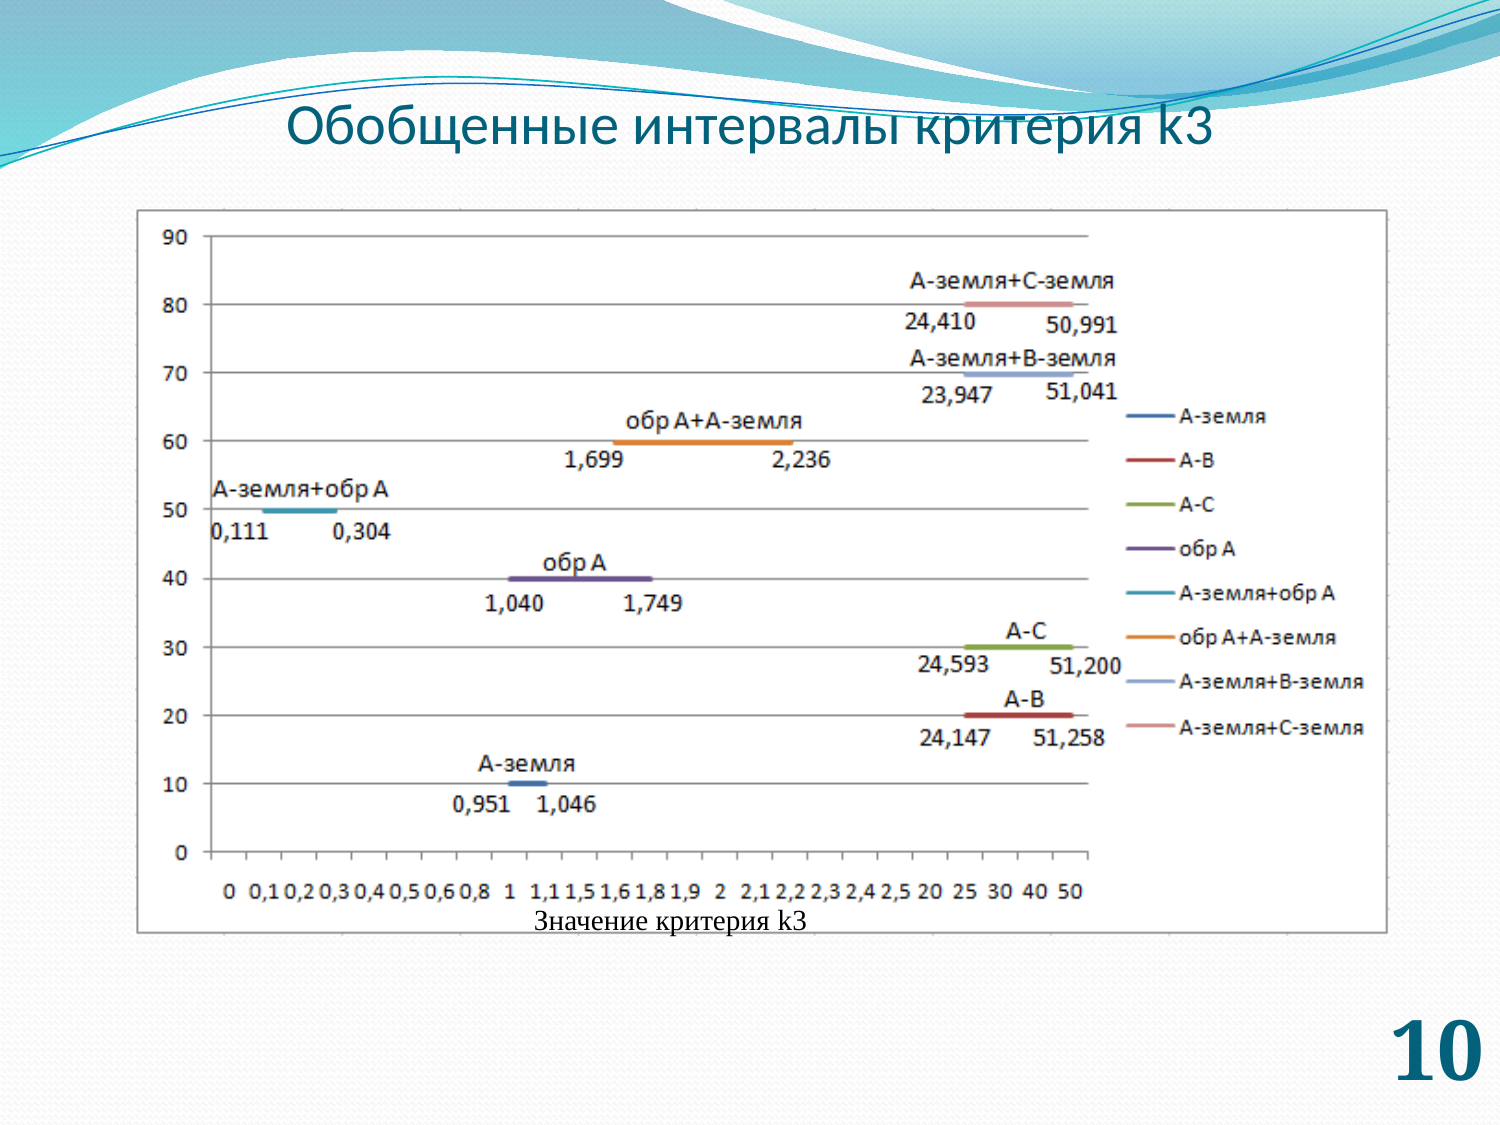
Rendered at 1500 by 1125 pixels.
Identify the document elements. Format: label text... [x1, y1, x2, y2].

text_box 10 [1376, 989, 1500, 1105]
text_box Обобщенные интервалы критерия k3 [271, 78, 1229, 164]
picture [135, 207, 1390, 937]
